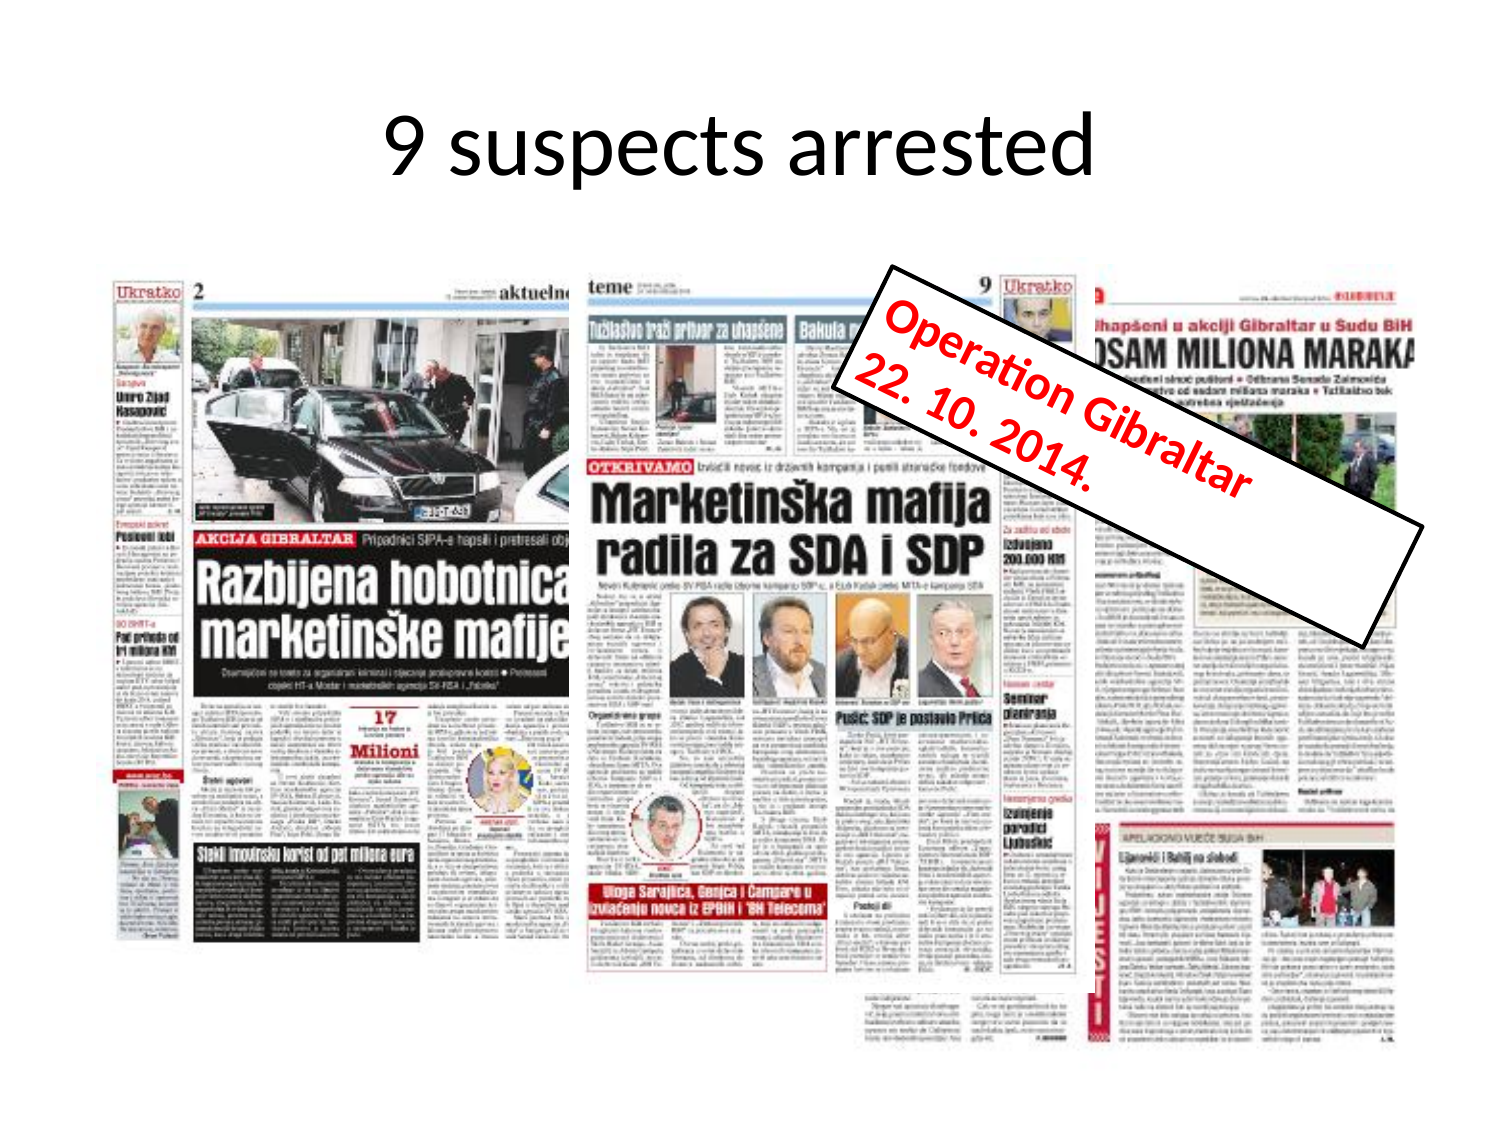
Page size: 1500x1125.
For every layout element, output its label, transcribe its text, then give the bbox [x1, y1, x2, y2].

picture [95, 257, 1417, 1071]
title 9 suspects arrested [75, 45, 1425, 233]
